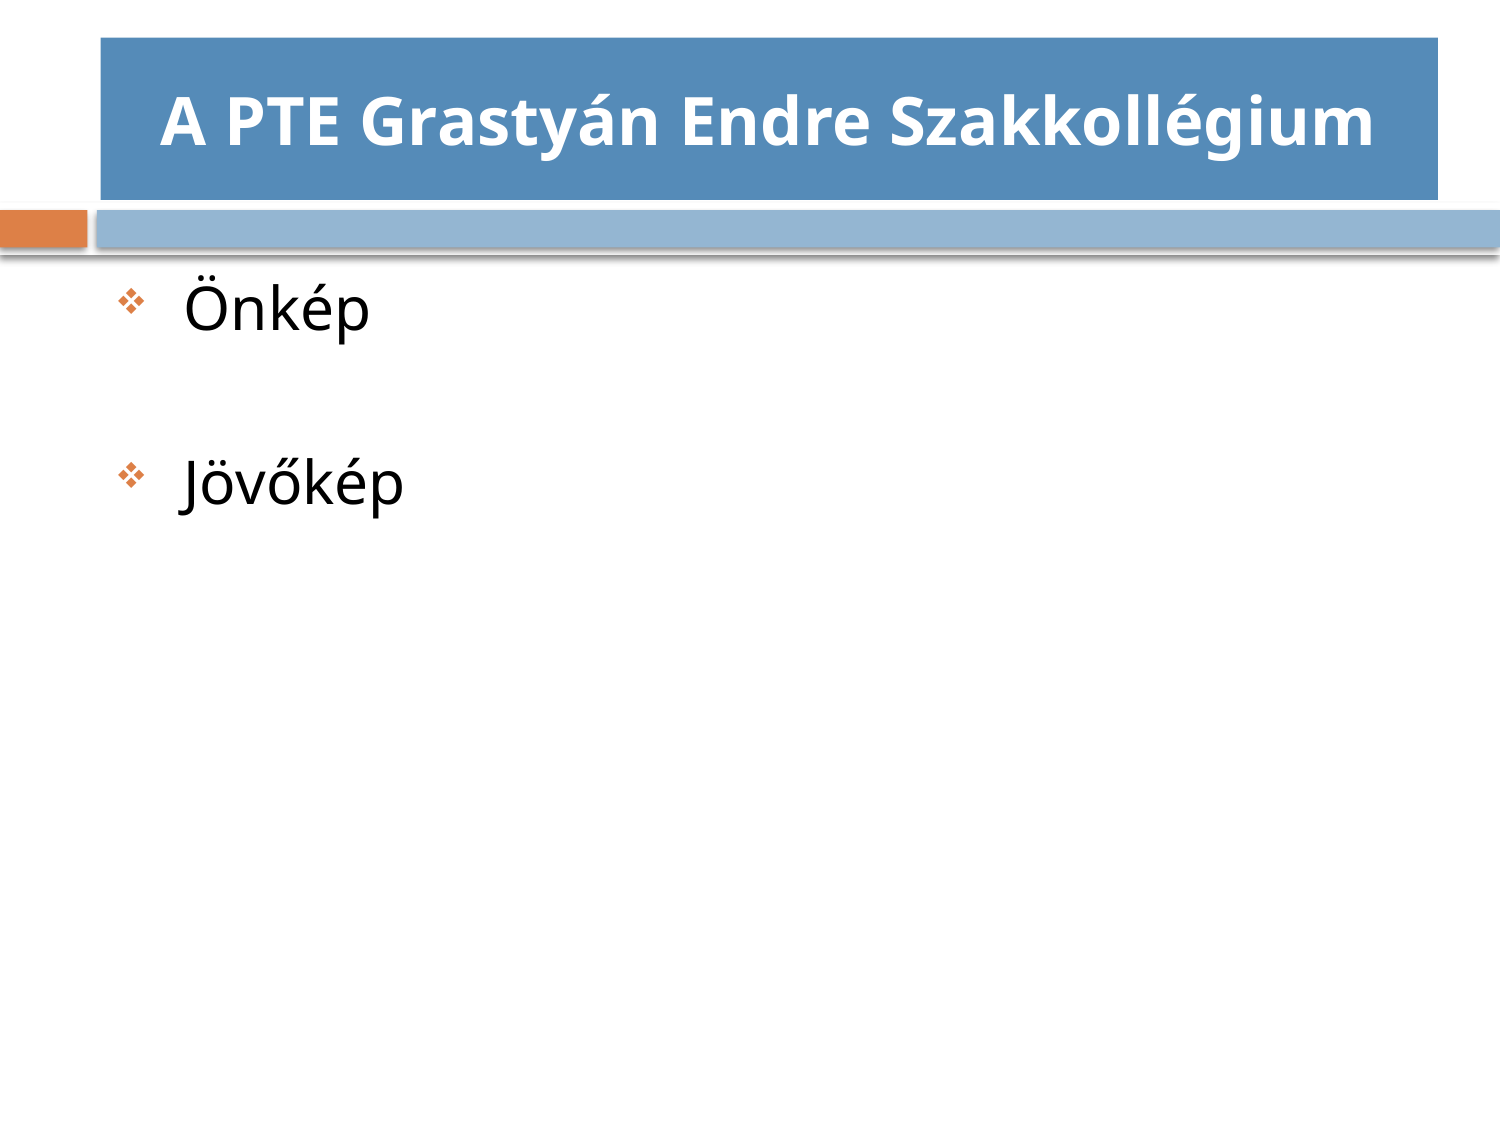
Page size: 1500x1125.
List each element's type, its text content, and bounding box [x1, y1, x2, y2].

title A PTE Grastyán Endre Szakkollégium [100, 37, 1438, 200]
list Önkép Jövőkép [100, 262, 1438, 1000]
